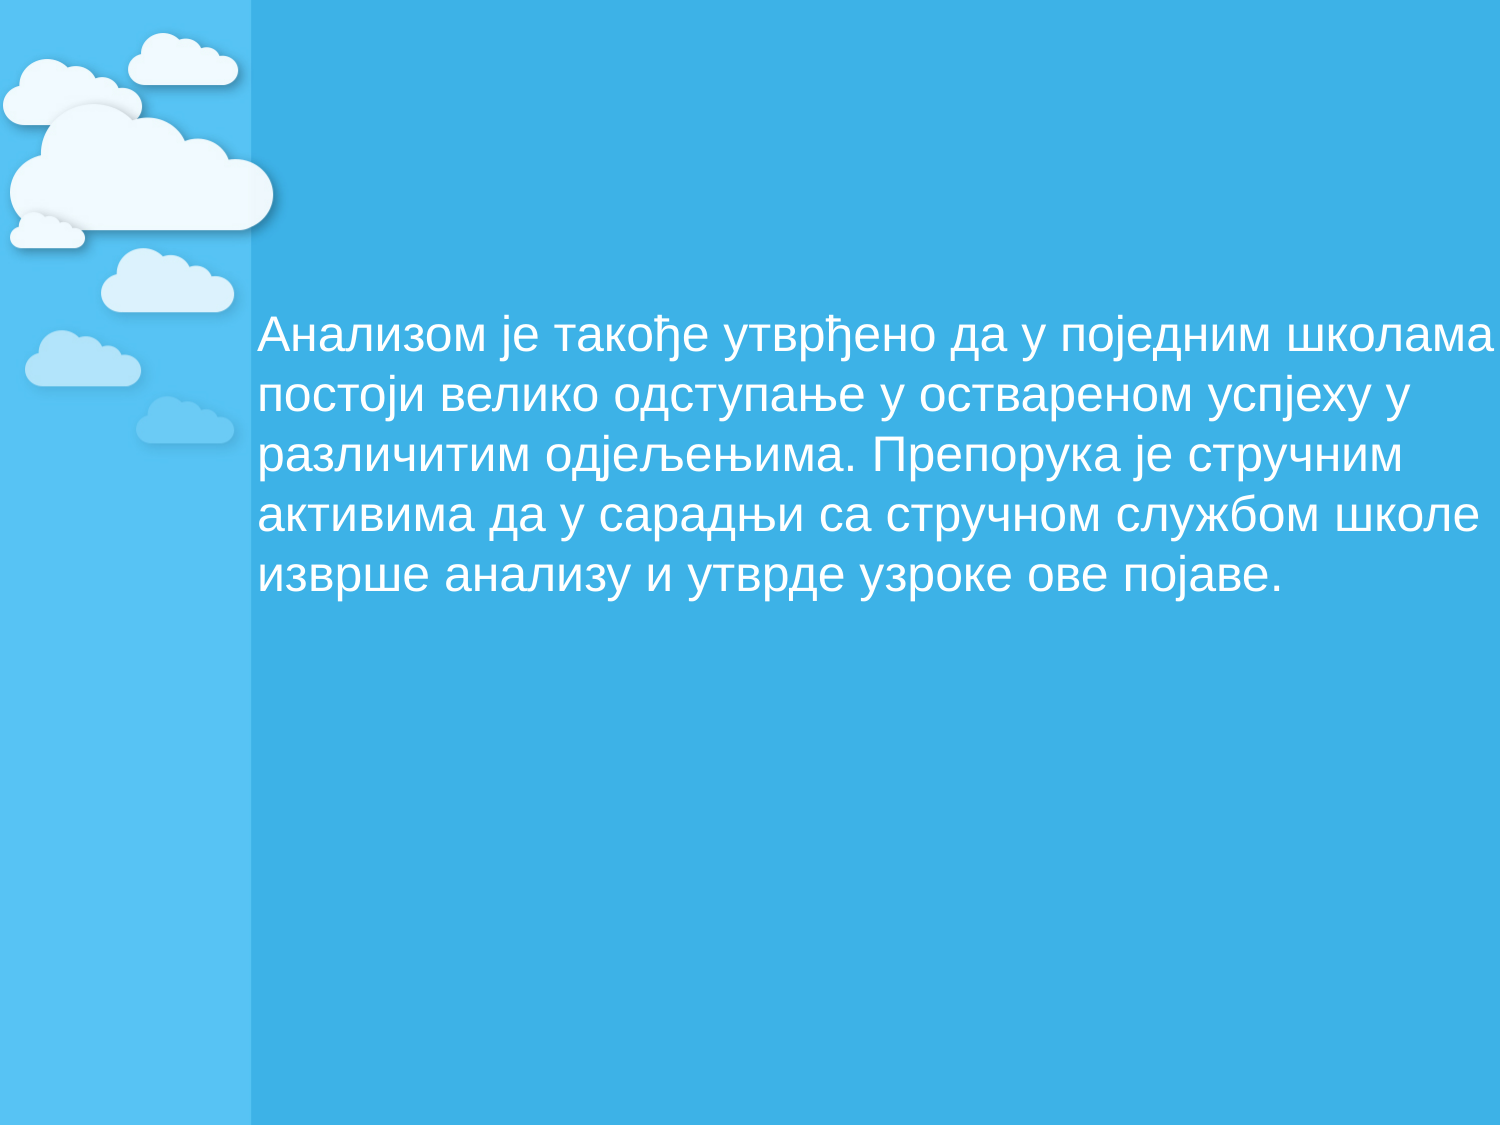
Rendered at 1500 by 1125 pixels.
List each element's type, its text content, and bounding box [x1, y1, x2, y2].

picture [0, 0, 1500, 1125]
text_box Анализом је такође утврђено да у поједним школама постоји велико одступање у оствареном успјеху у различитим одјељењима. Препорука је стручним активима да у сарадњи са стручном службом школе изврше анализу и утврде узроке ове појаве. [242, 294, 1500, 610]
